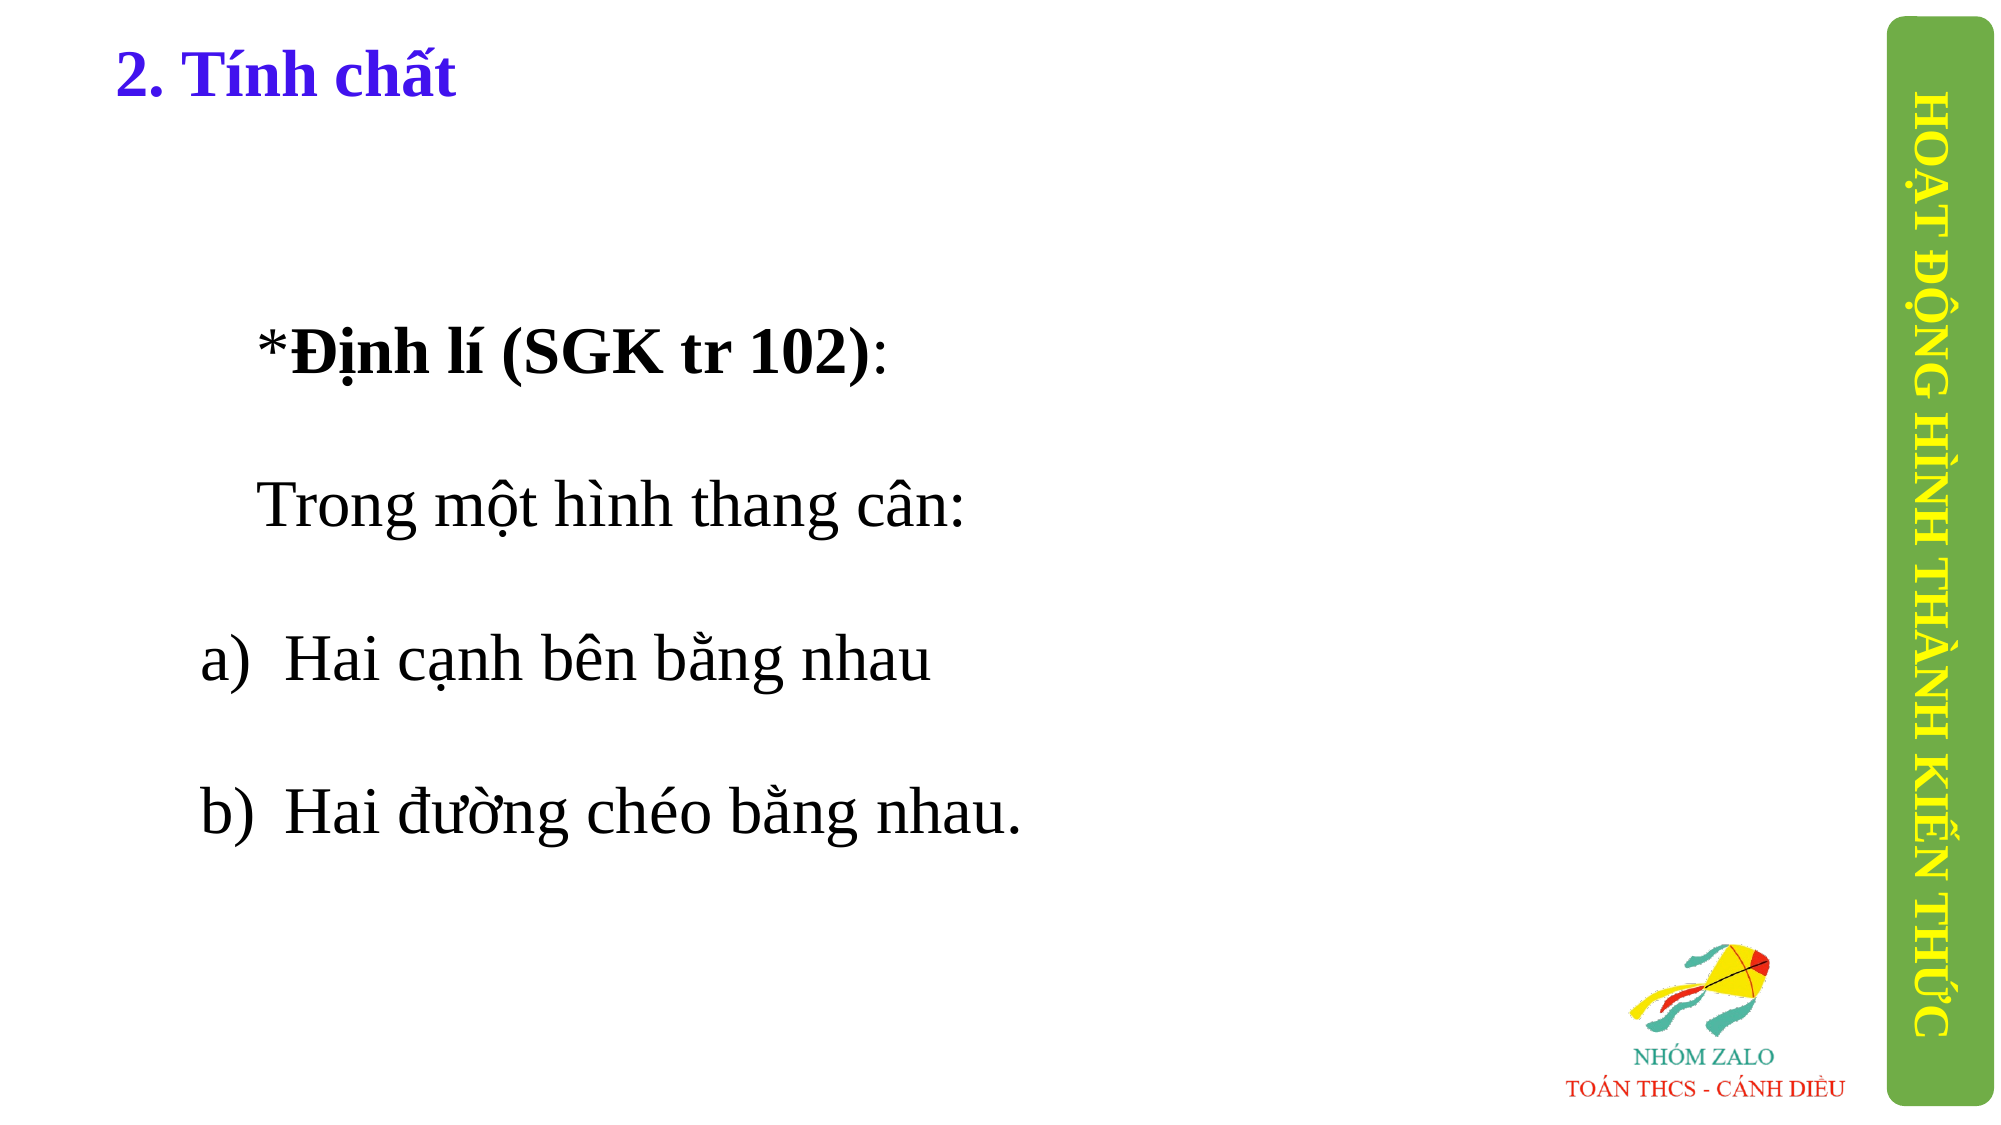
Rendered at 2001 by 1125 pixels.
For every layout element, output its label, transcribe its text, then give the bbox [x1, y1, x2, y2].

text_box *Định lí (SGK tr 102): Trong một hình thang cân: Hai cạnh bên bằng nhau Hai đường chéo bằng nhau. [166, 259, 1500, 854]
picture [1543, 892, 1887, 1125]
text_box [1375, 527, 2000, 636]
text_box 2. Tính chất [100, 21, 1317, 117]
